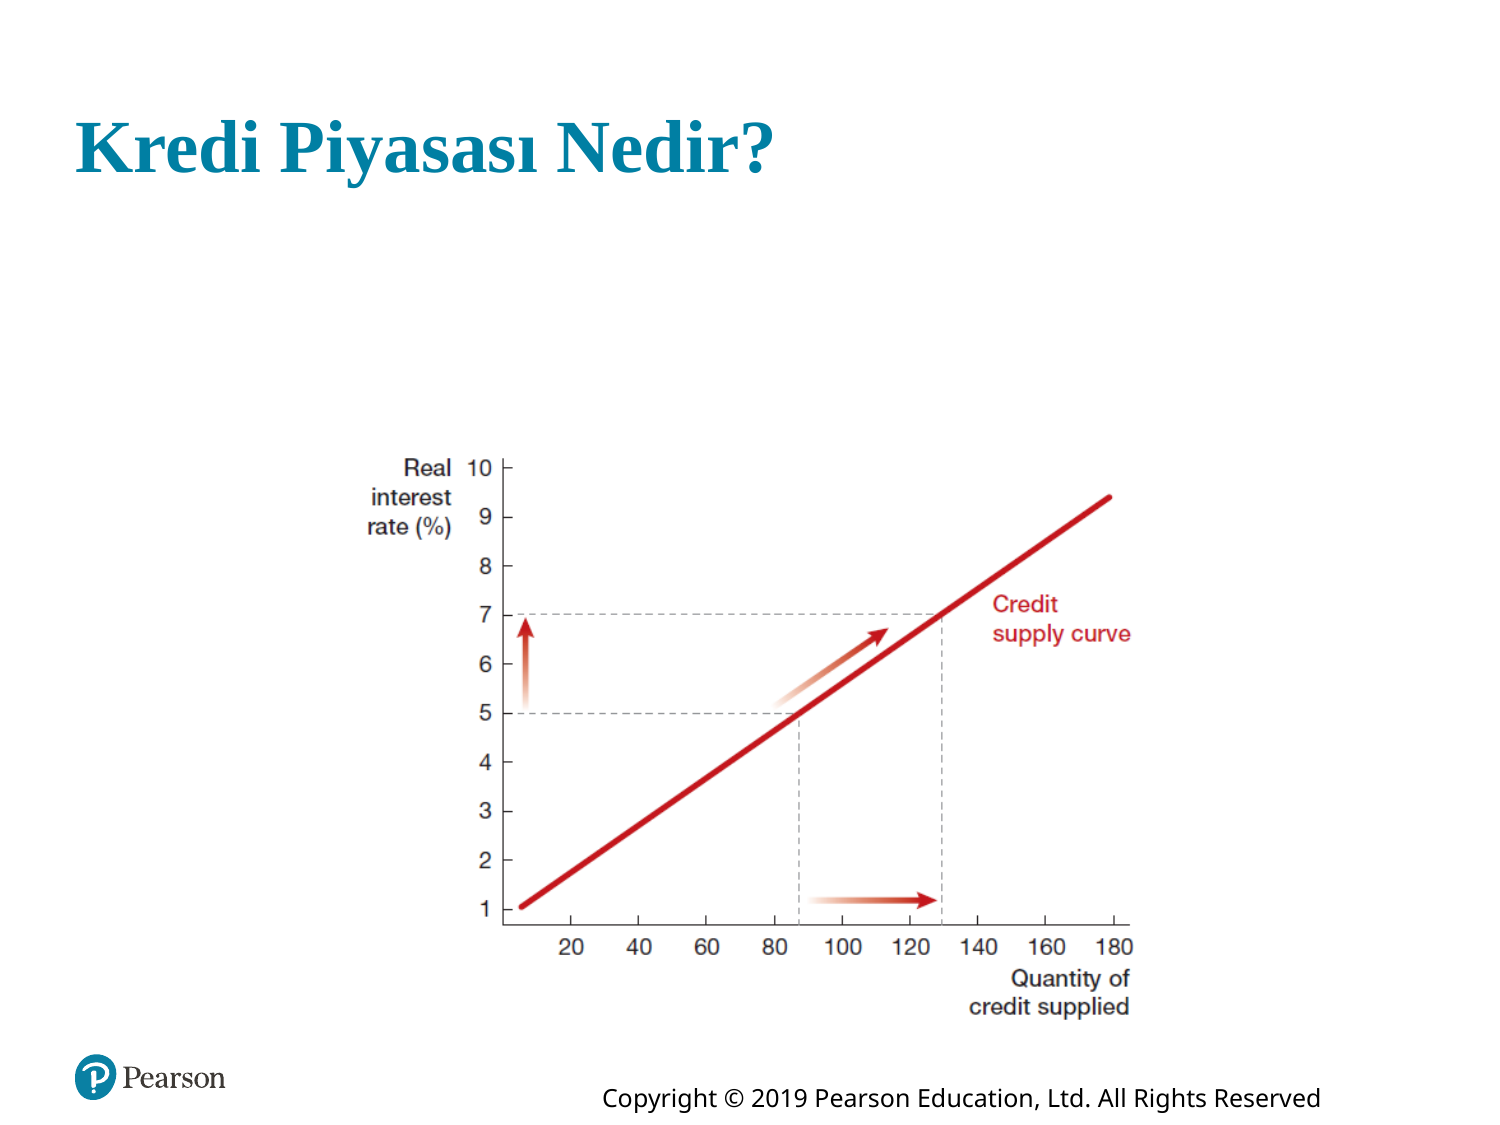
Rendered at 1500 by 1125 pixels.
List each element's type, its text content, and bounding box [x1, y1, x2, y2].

picture [361, 451, 1139, 1026]
title Kredi Piyasası Nedir? [75, 85, 1425, 188]
